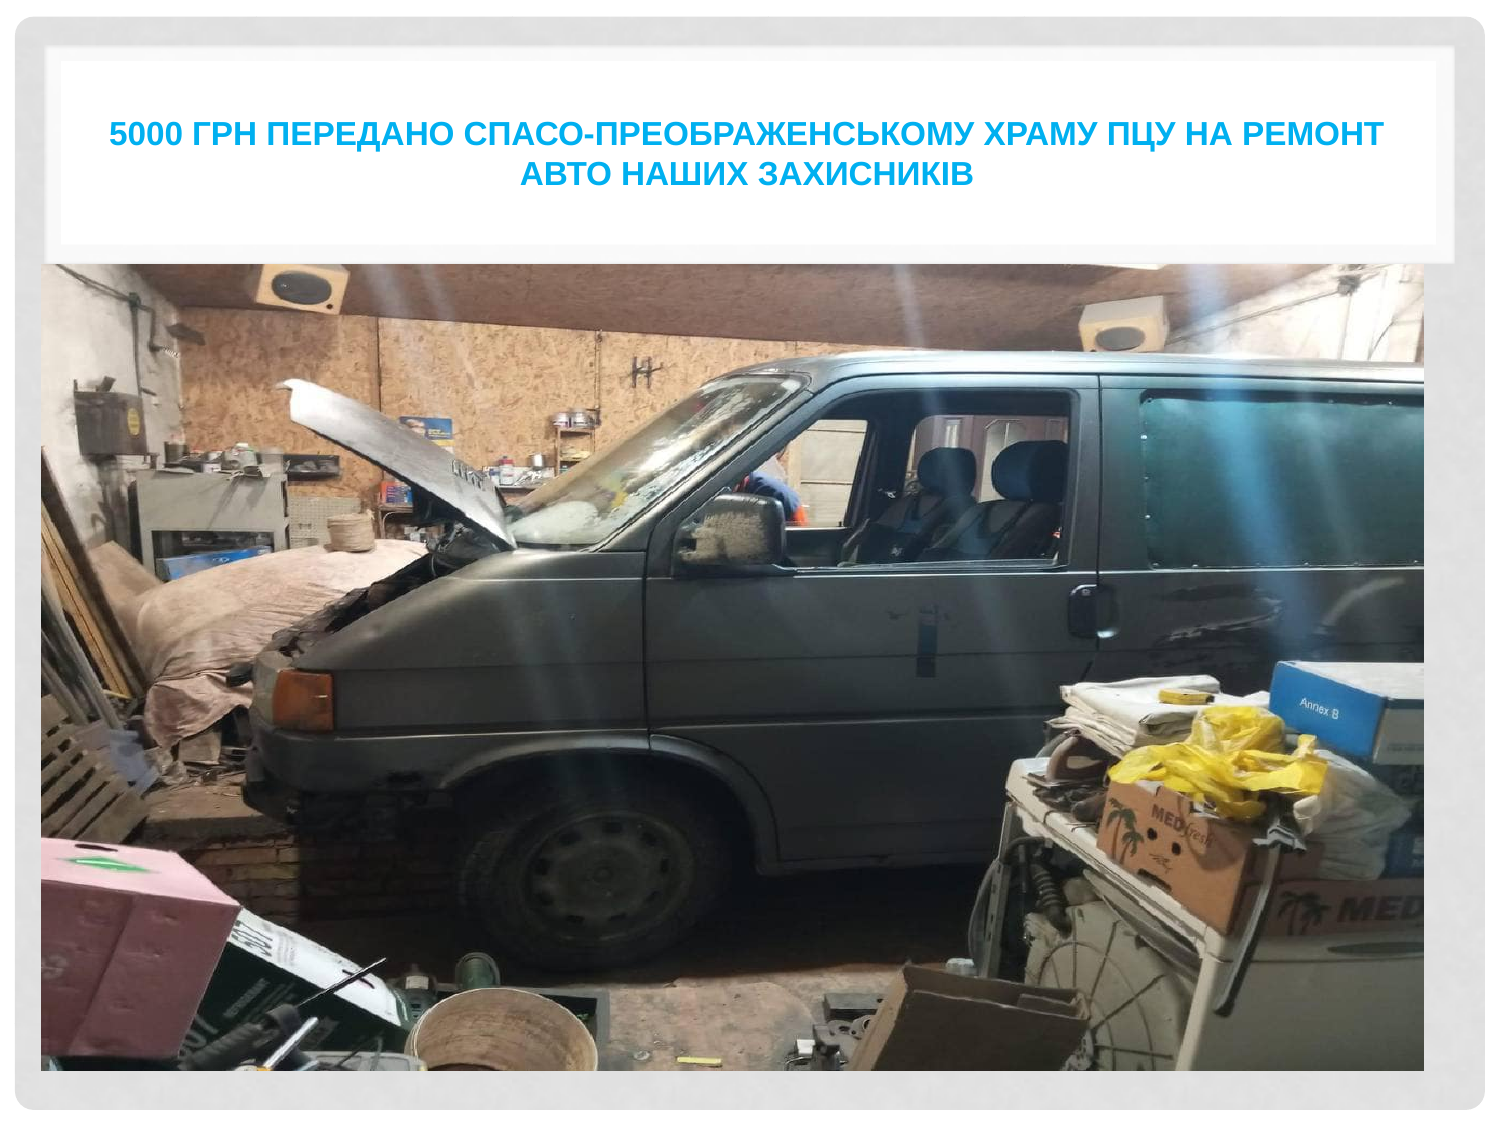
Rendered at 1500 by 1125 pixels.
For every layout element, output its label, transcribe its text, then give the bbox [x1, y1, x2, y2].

title 5000 грн передано Спасо-Преображенському храму ПЦУ на ремонт авто наших Захисників [69, 66, 1425, 238]
picture [41, 264, 1424, 1071]
